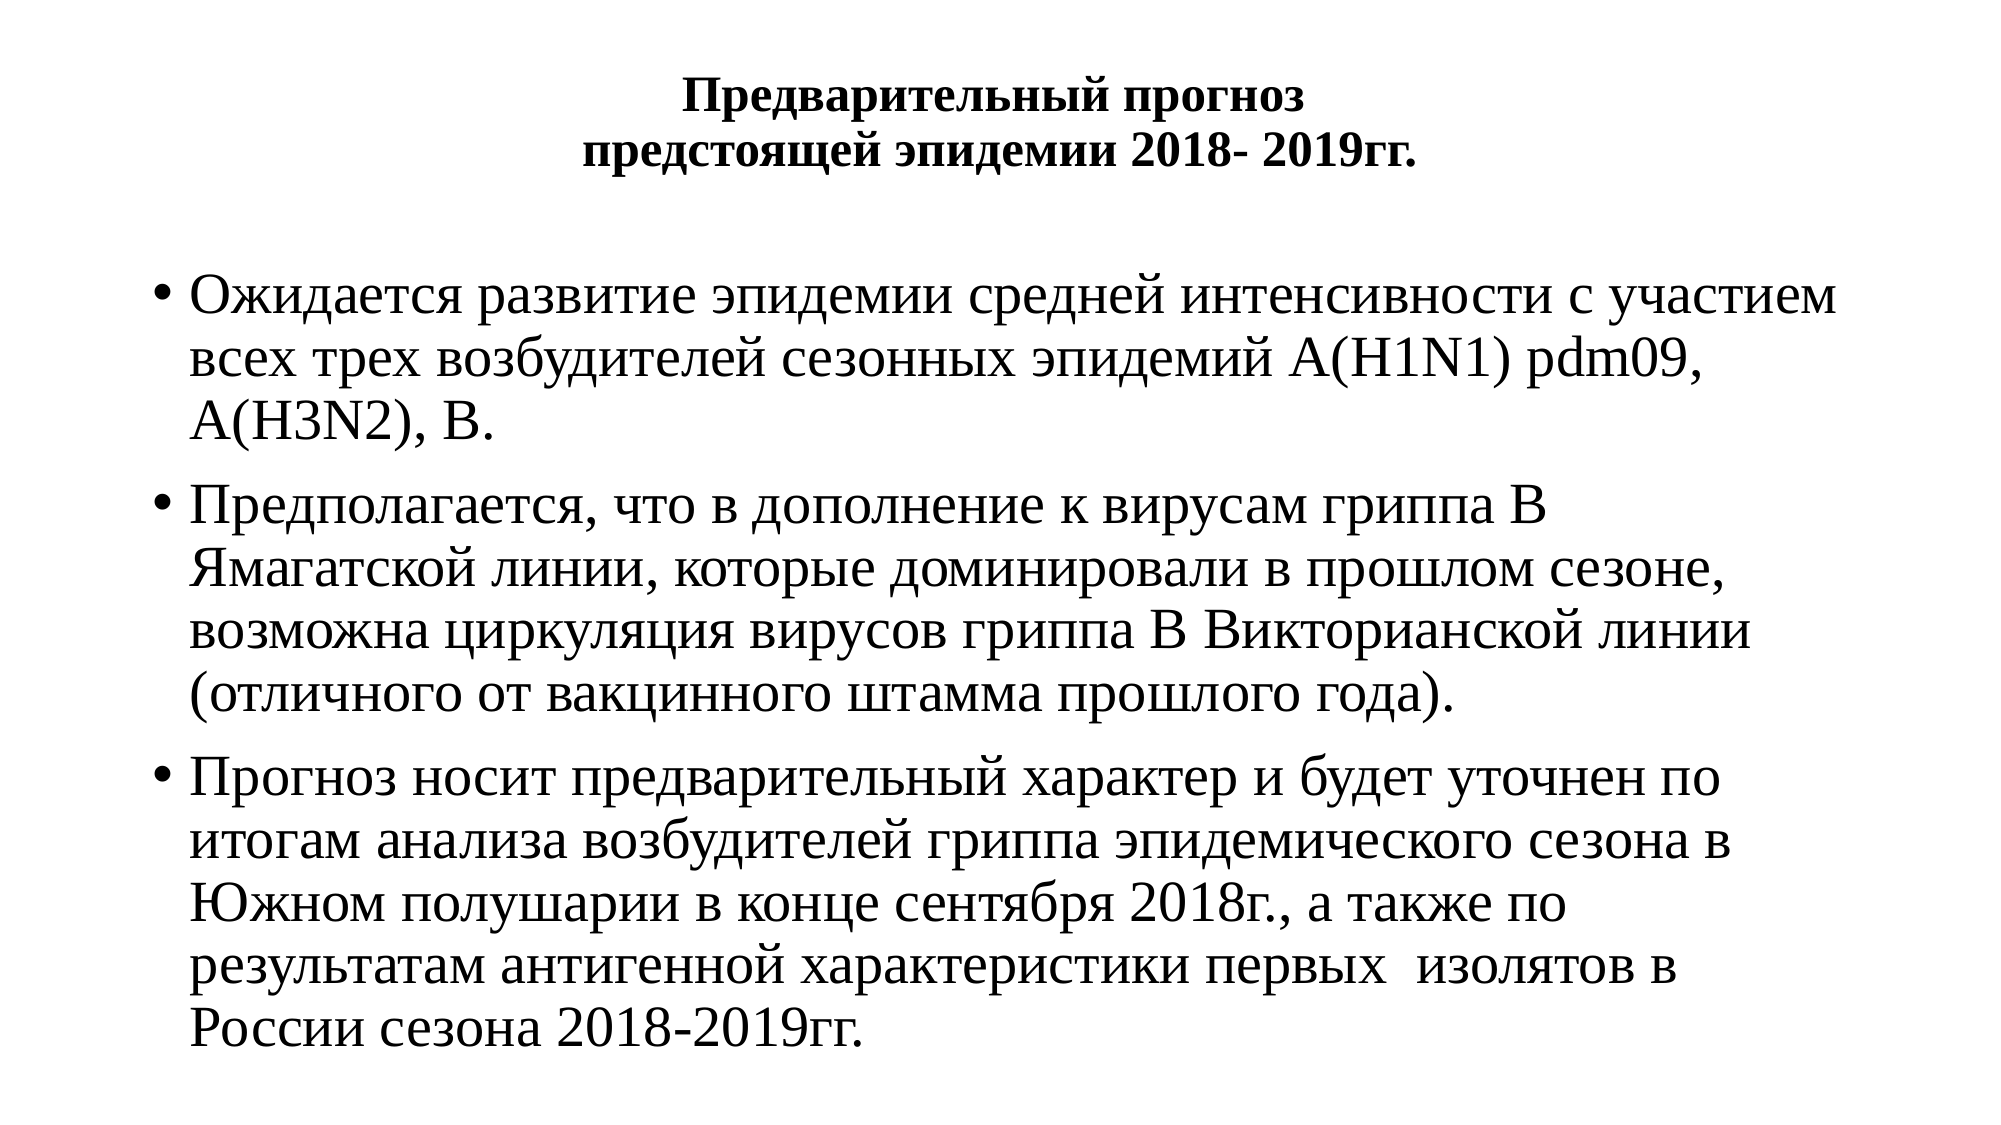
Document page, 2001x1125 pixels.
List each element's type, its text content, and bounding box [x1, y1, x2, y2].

title Предварительный прогноз предстоящей эпидемии 2018- 2019гг. [137, 59, 1863, 186]
list Ожидается развитие эпидемии средней интенсивности с участием всех трех возбудителей сезонных эпидемий A(H1N1) pdm09, A(H3N2), В. Предполагается, что в дополнение к вирусам гриппа В Ямагатской линии, которые доминировали в прошлом сезоне, возможна циркуляция вирусов гриппа В Викторианской линии (отличного от вакцинного штамма прошлого года). Прогноз носит предварительный характер и будет уточнен по итогам анализа возбудителей гриппа эпидемического сезона в Южном полушарии в конце сентября 2018г., а также по результатам антигенной характеристики первых изолятов в России сезона 2018-2019гг. [137, 256, 1863, 1083]
